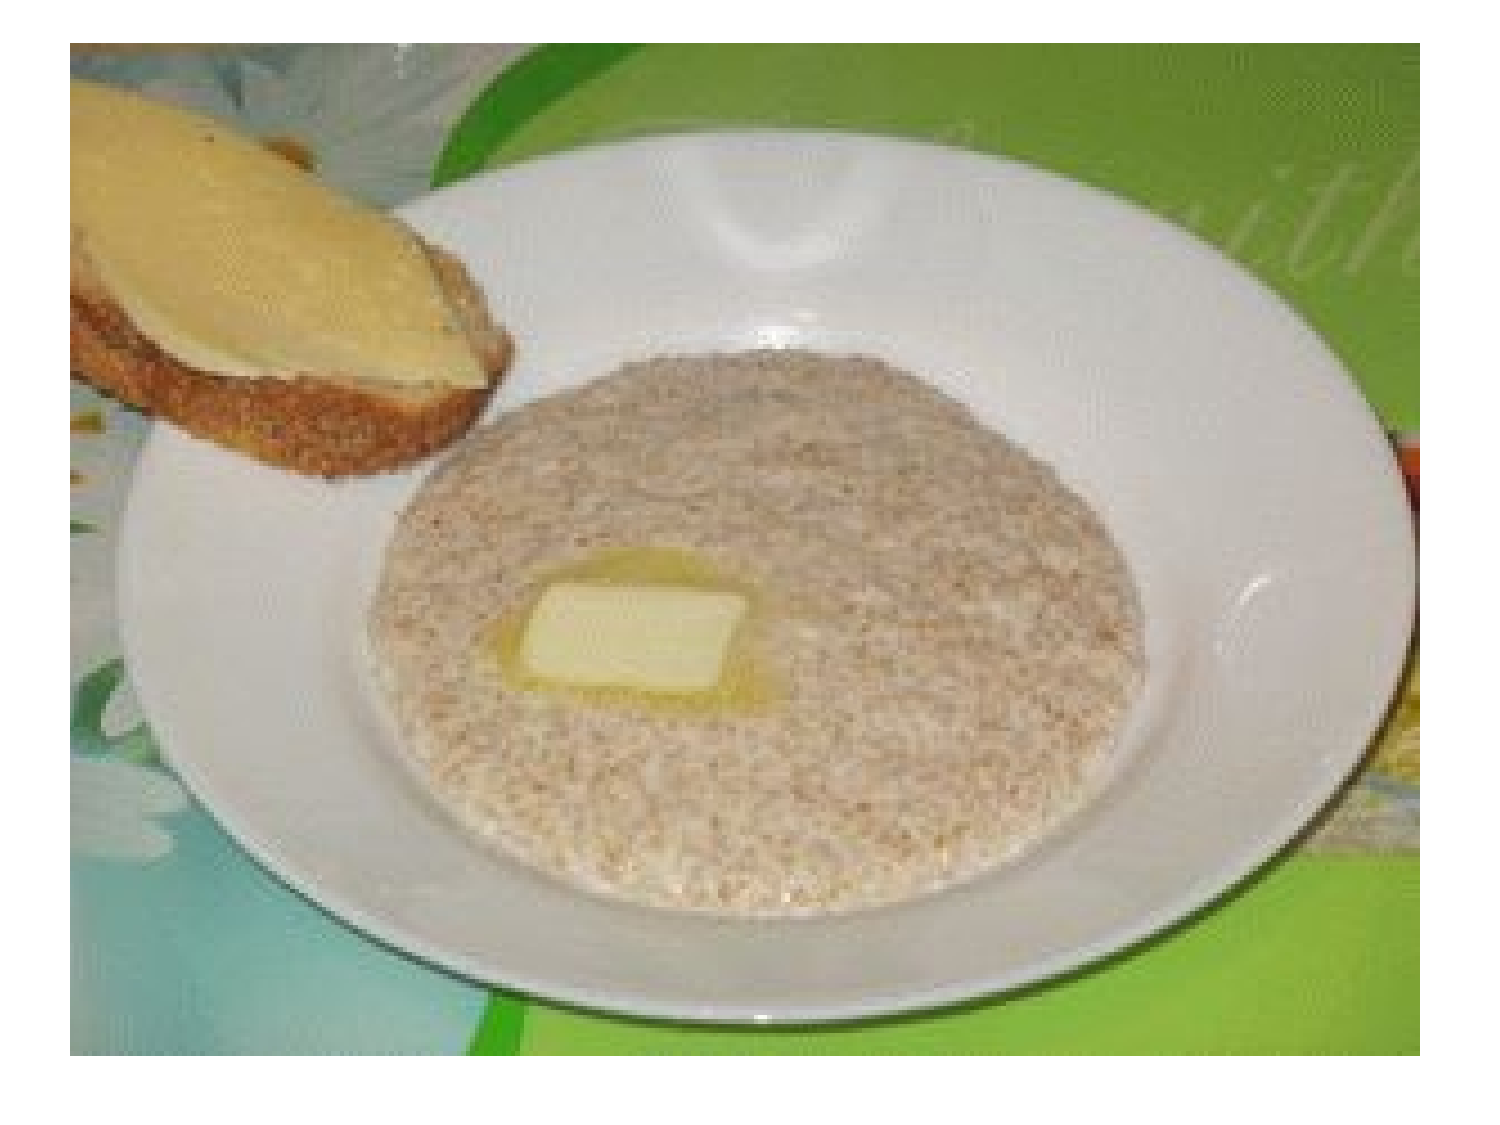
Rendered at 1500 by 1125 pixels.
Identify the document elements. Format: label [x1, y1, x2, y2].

list [70, 43, 1420, 1056]
